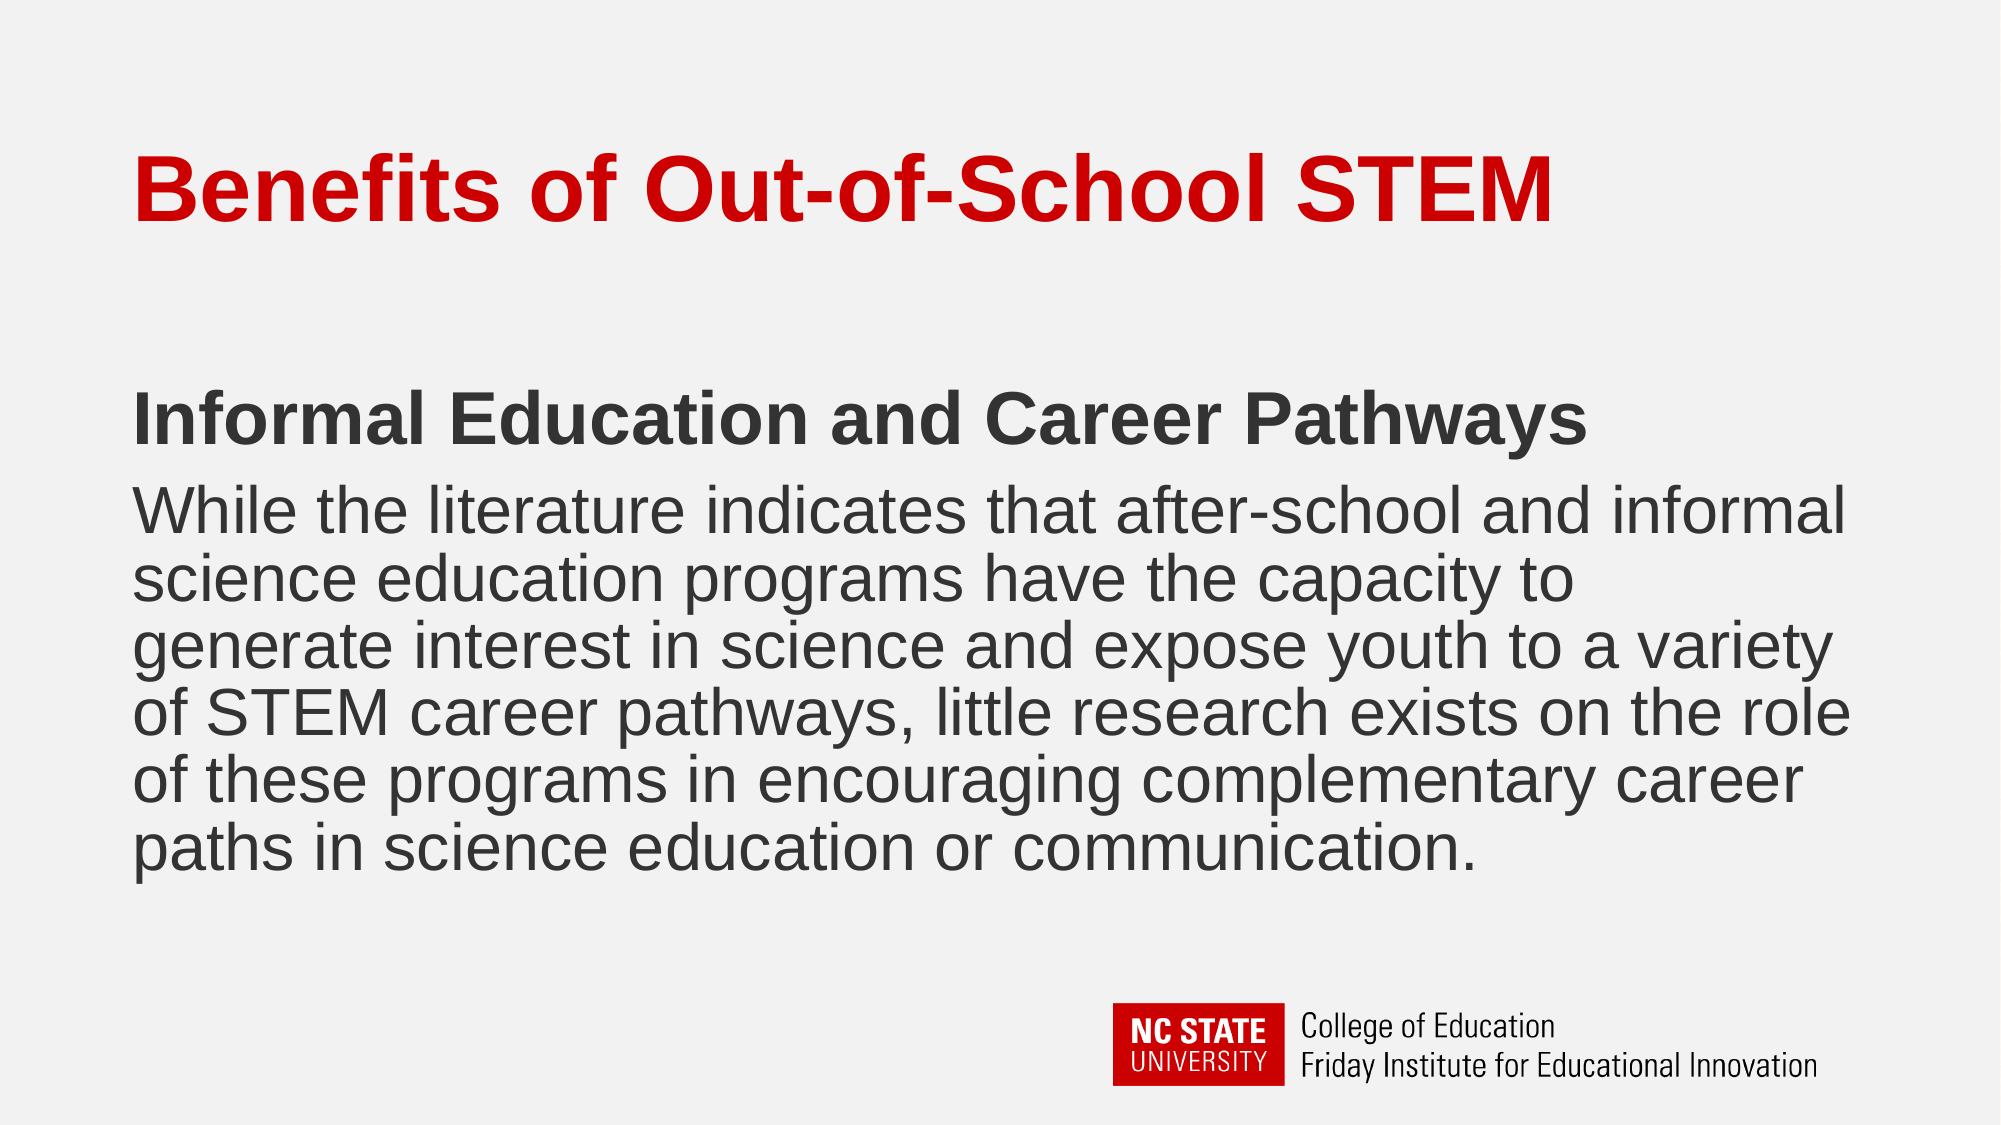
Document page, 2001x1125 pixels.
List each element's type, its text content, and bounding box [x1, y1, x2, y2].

list Informal Education and Career Pathways [131, 379, 1857, 459]
title Benefits of Out-of-School STEM [131, 145, 1857, 241]
picture [1113, 1003, 1816, 1086]
list While the literature indicates that after-school and informal science education programs have the capacity to generate interest in science and expose youth to a variety of STEM career pathways, little research exists on the role of these programs in encouraging complementary career paths in science education or communication. [131, 479, 1857, 962]
